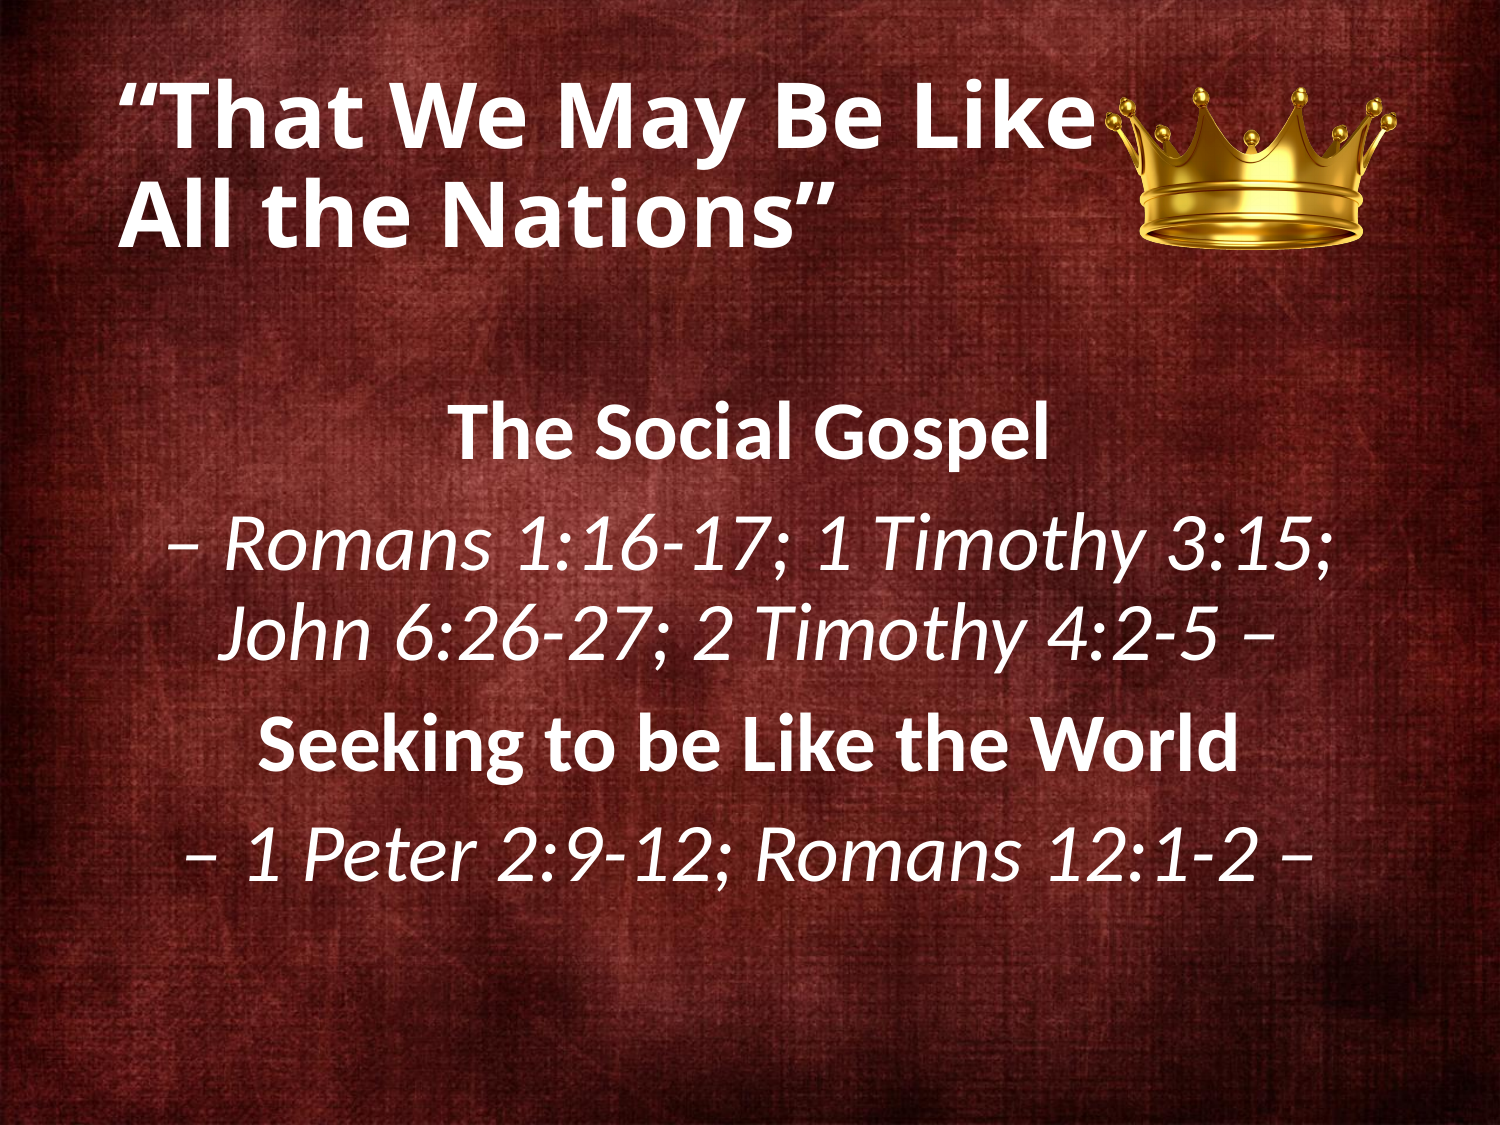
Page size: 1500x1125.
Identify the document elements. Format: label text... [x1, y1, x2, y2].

title “That We May Be Like All the Nations” [103, 59, 1397, 278]
list The Social Gospel – Romans 1:16-17; 1 Timothy 3:15; John 6:26-27; 2 Timothy 4:2-5 – Seeking to be Like the World – 1 Peter 2:9-12; Romans 12:1-2 – [103, 299, 1397, 1014]
picture [0, 0, 1500, 1125]
